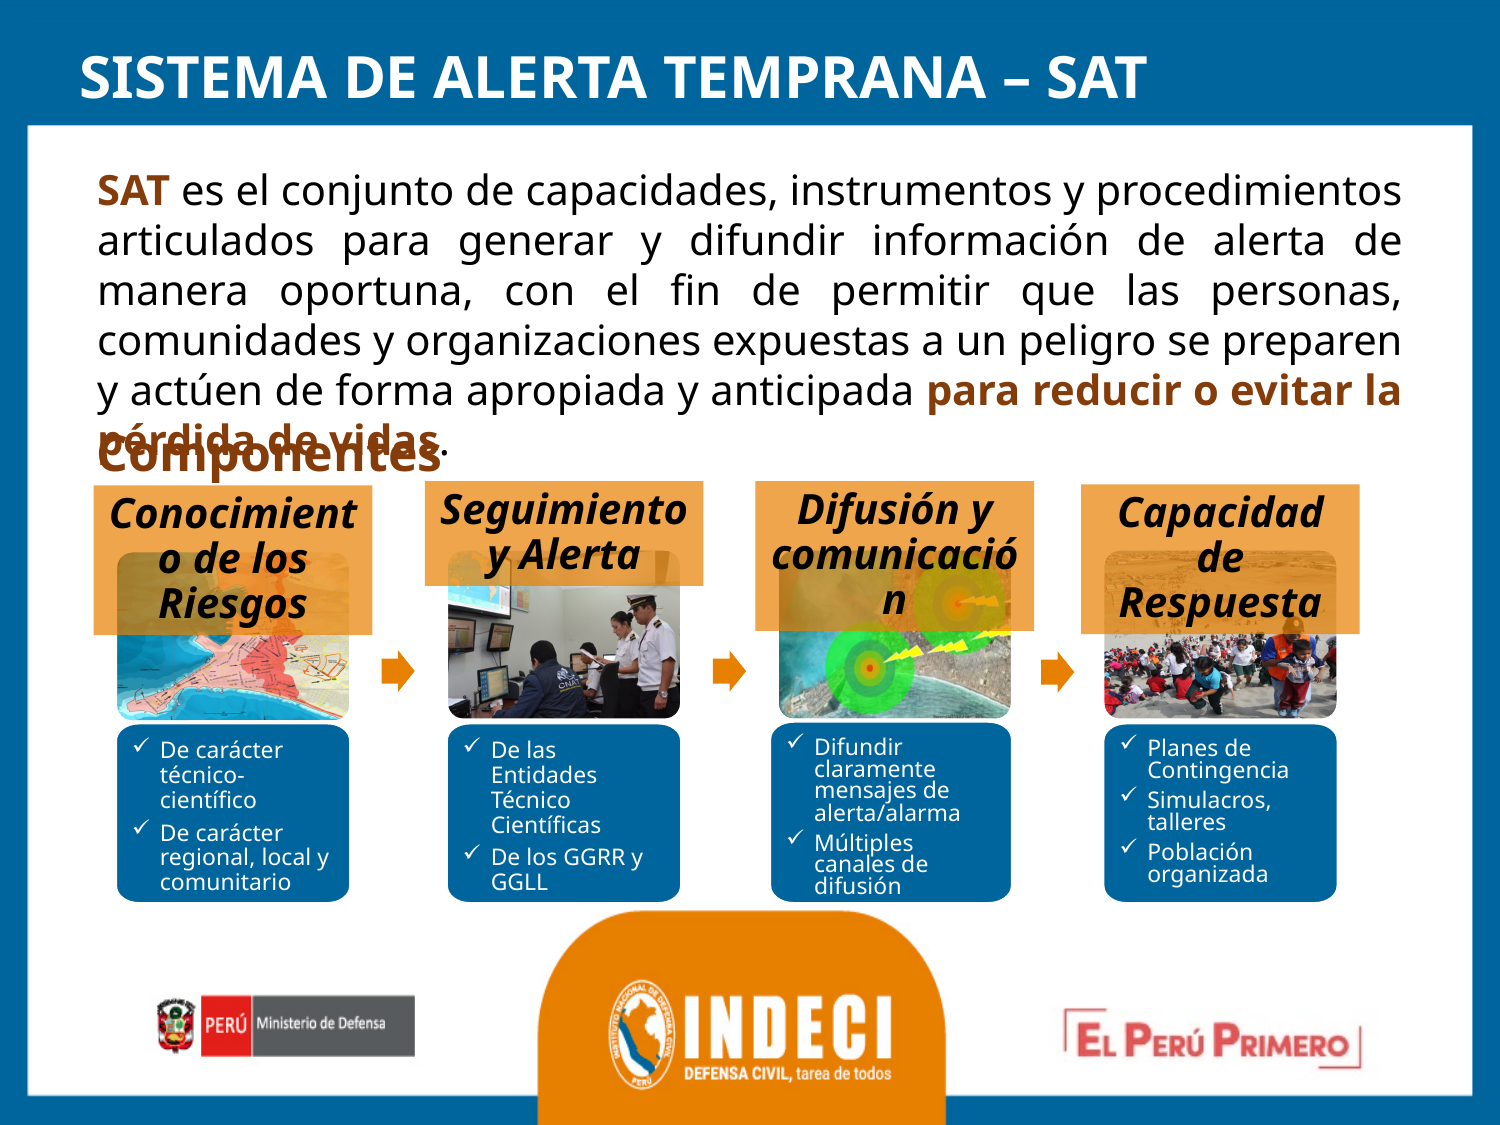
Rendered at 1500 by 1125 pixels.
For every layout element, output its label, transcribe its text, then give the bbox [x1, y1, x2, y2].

text_box [1041, 651, 1075, 693]
picture [27, 126, 1500, 1125]
text_box Difusión y comunicación [755, 481, 1035, 631]
text_box [112, 636, 354, 723]
text_box SISTEMA DE ALERTA TEMPRANA – SAT [5, 24, 1500, 126]
text_box Componentes [82, 413, 542, 489]
text_box Conocimiento de los Riesgos [93, 485, 373, 636]
picture [0, 0, 1500, 1125]
text_box SAT es el conjunto de capacidades, instrumentos y procedimientos articulados para generar y difundir información de alerta de manera oportuna, con el fin de permitir que las personas, comunidades y organizaciones expuestas a un peligro se preparen y actúen de forma apropiada y anticipada para reducir o evitar la pérdida de vidas. [82, 156, 1418, 472]
text_box De carácter técnico-científico De carácter regional, local y comunitario [112, 720, 354, 907]
text_box Planes de Contingencia Simulacros, talleres Población organizada [1100, 720, 1341, 907]
text_box De las Entidades Técnico Científicas De los GGRR y GGLL [443, 720, 685, 907]
text_box [381, 650, 415, 692]
text_box [443, 586, 685, 722]
text_box [712, 650, 747, 692]
text_box Capacidad de Respuesta [1081, 484, 1360, 635]
text_box Seguimiento y Alerta [424, 481, 704, 586]
text_box [774, 631, 1016, 721]
text_box [1100, 635, 1341, 722]
text_box Difundir claramente mensajes de alerta/alarma Múltiples canales de difusión [767, 718, 1016, 907]
